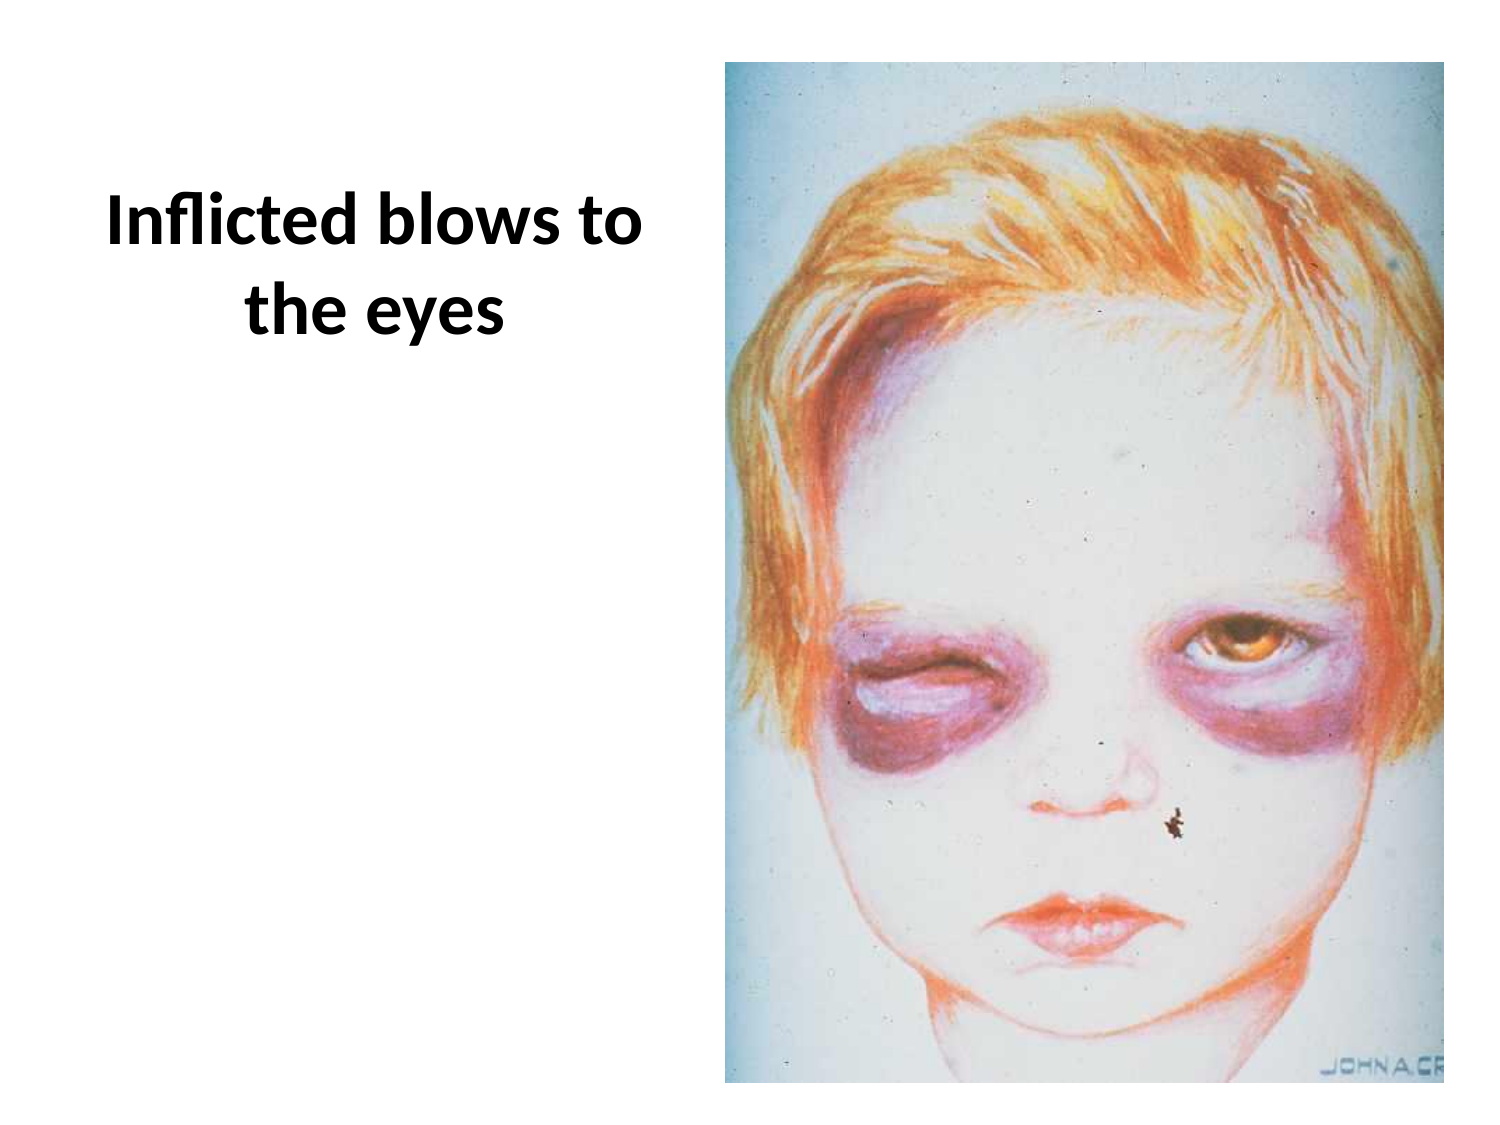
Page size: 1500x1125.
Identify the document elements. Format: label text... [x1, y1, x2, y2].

text_box Inflicted blows to the eyes [74, 162, 675, 358]
picture [724, 62, 1444, 1083]
